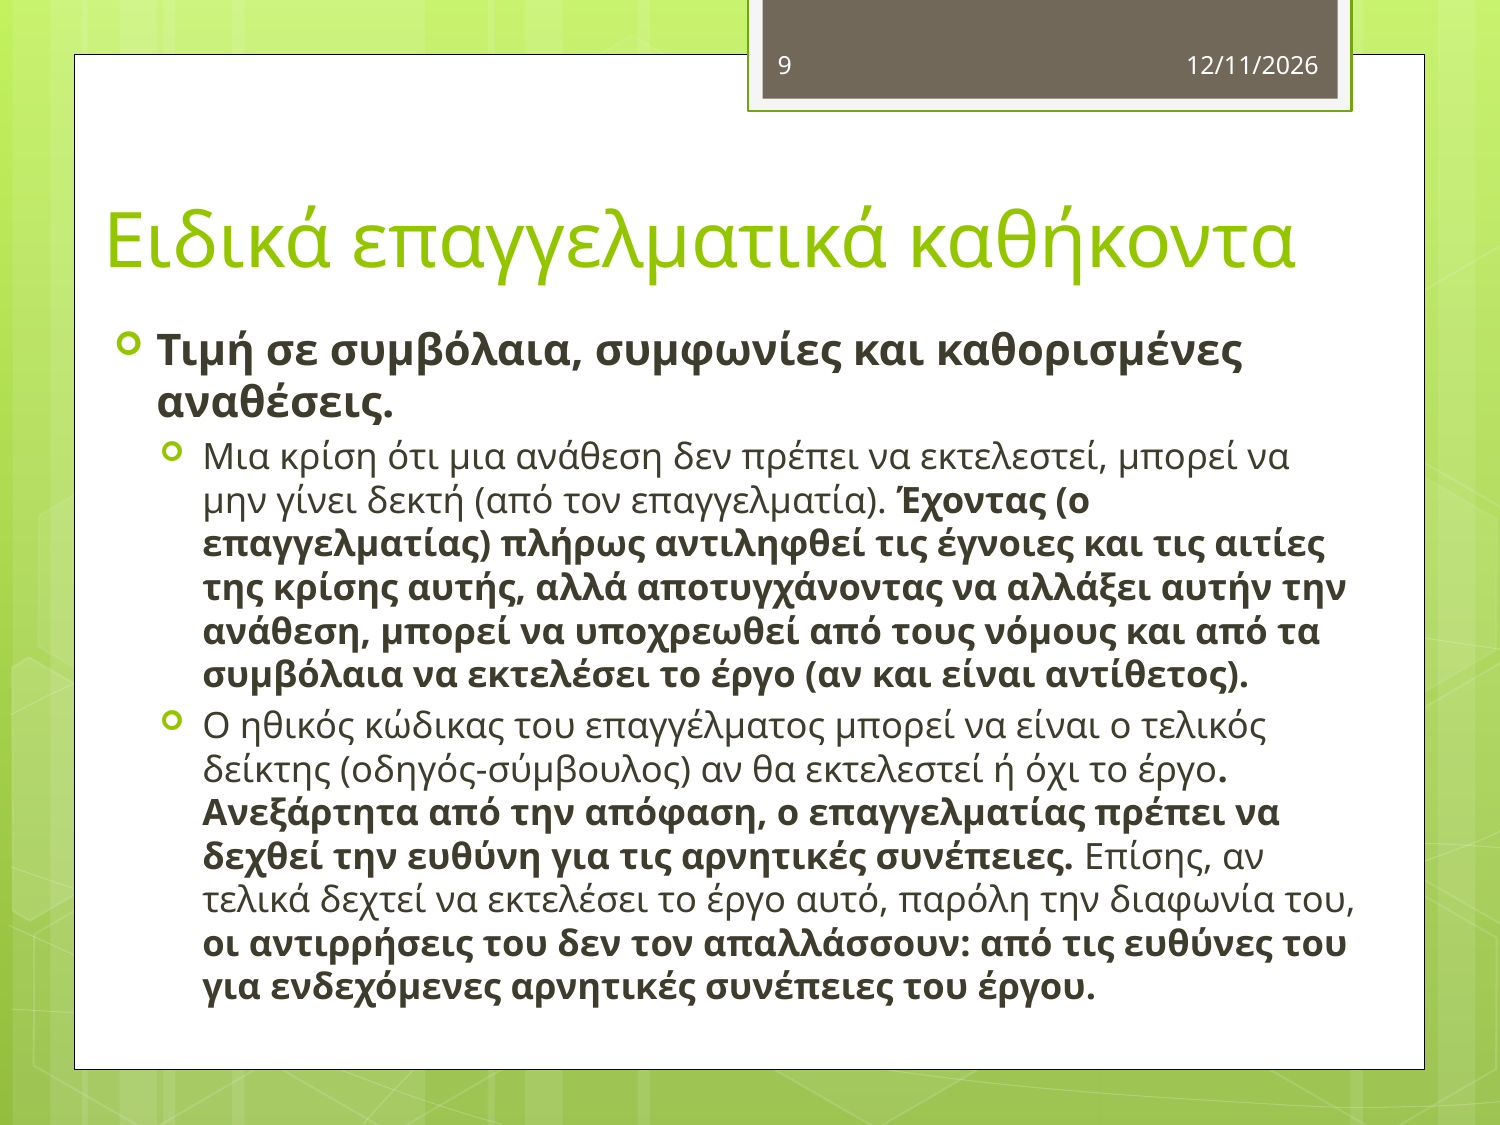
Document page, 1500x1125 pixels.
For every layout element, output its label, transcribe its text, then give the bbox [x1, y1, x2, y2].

list Τιμή σε συμβόλαια, συμφωνίες και καθορισμένες αναθέσεις. Μια κρίση ότι μια ανάθεση δεν πρέπει να εκτελεστεί, μπορεί να μην γίνει δεκτή (από τον επαγγελματία). Έχοντας (ο επαγγελματίας) πλήρως αντιληφθεί τις έγνοιες και τις αιτίες της κρίσης αυτής, αλλά αποτυγχάνοντας να αλλάξει αυτήν την ανάθεση, μπορεί να υποχρεωθεί από τους νόμους και από τα συμβόλαια να εκτελέσει το έργο (αν και είναι αντίθετος). Ο ηθικός κώδικας του επαγγέλματος μπορεί να είναι ο τελικός δείκτης (οδηγός-σύμβουλος) αν θα εκτελεστεί ή όχι το έργο. Ανεξάρτητα από την απόφαση, ο επαγγελματίας πρέπει να δεχθεί την ευθύνη για τις αρνητικές συνέπειες. Επίσης, αν τελικά δεχτεί να εκτελέσει το έργο αυτό, παρόλη την διαφωνία του, οι αντιρρήσεις του δεν τον απαλλάσσουν: από τις ευθύνες του για ενδεχόμενες αρνητικές συνέπειες του έργου. [88, 314, 1376, 1083]
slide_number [983, 36, 1334, 97]
slide_number 9 [762, 36, 982, 97]
title Ειδικά επαγγελματικά καθήκοντα [88, 103, 1400, 291]
